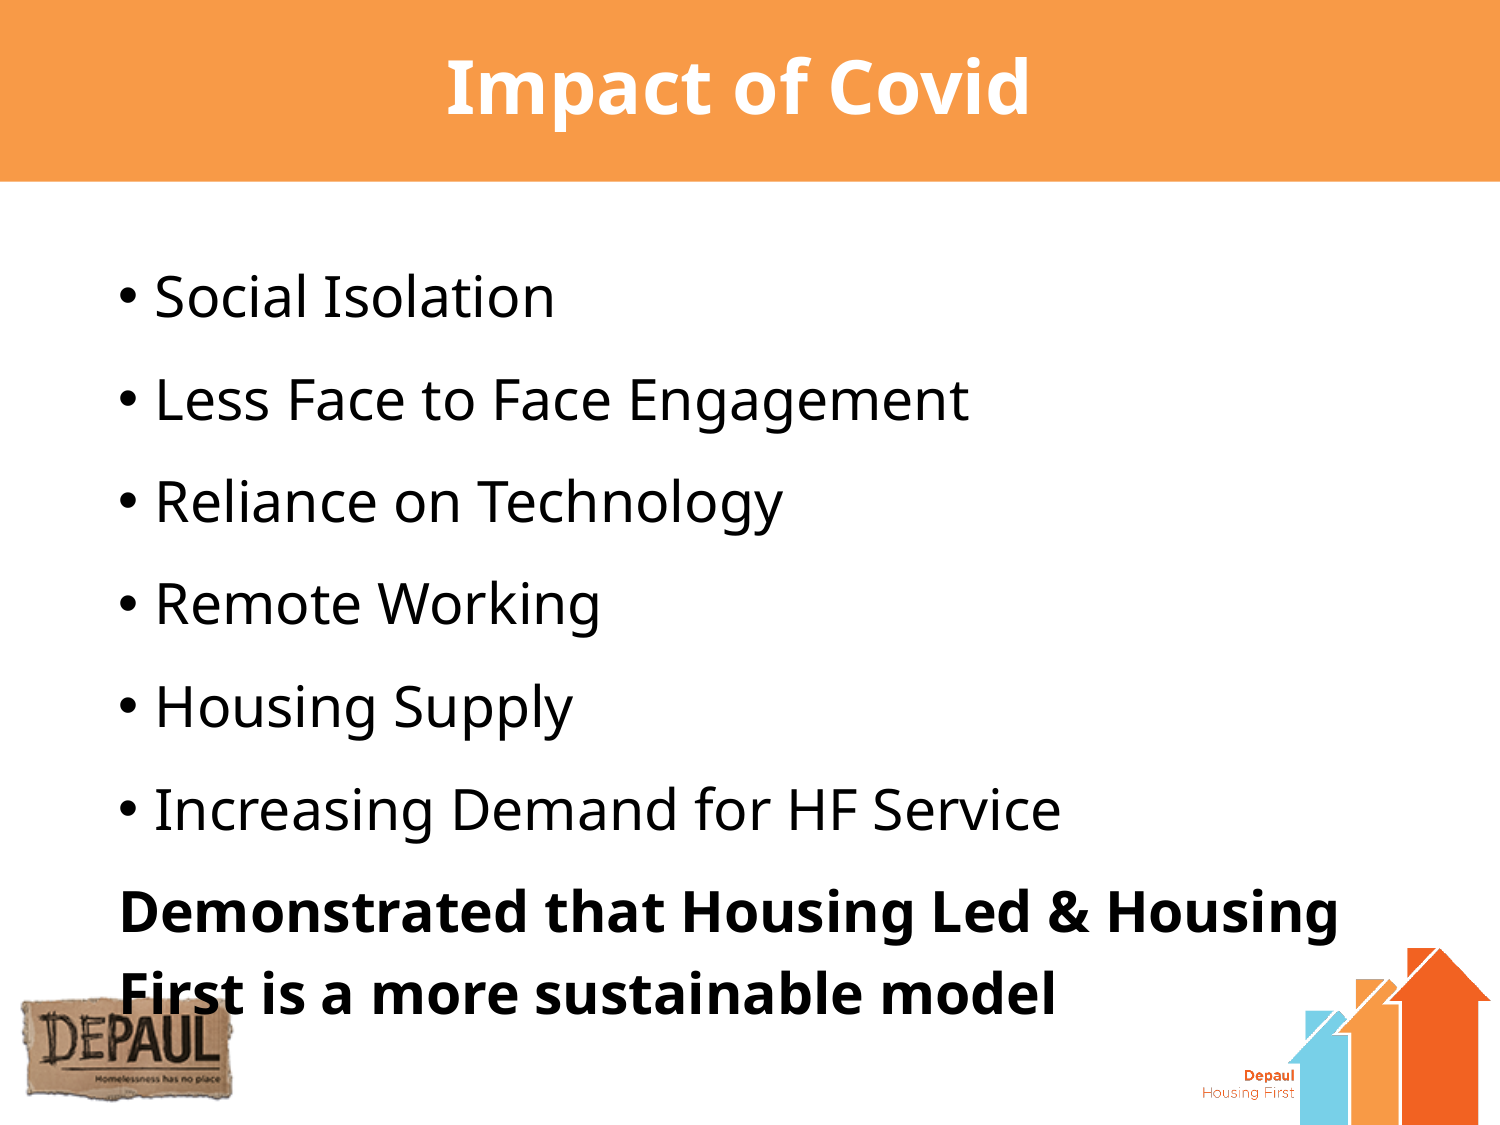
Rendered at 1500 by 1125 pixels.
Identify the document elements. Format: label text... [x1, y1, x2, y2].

picture [1192, 934, 1500, 1125]
list Social Isolation Less Face to Face Engagement Reliance on Technology Remote Working Housing Supply Increasing Demand for HF Service Demonstrated that Housing Led & Housing First is a more sustainable model [103, 239, 1397, 1036]
picture [13, 989, 239, 1111]
title Impact of Covid [0, 0, 1500, 182]
